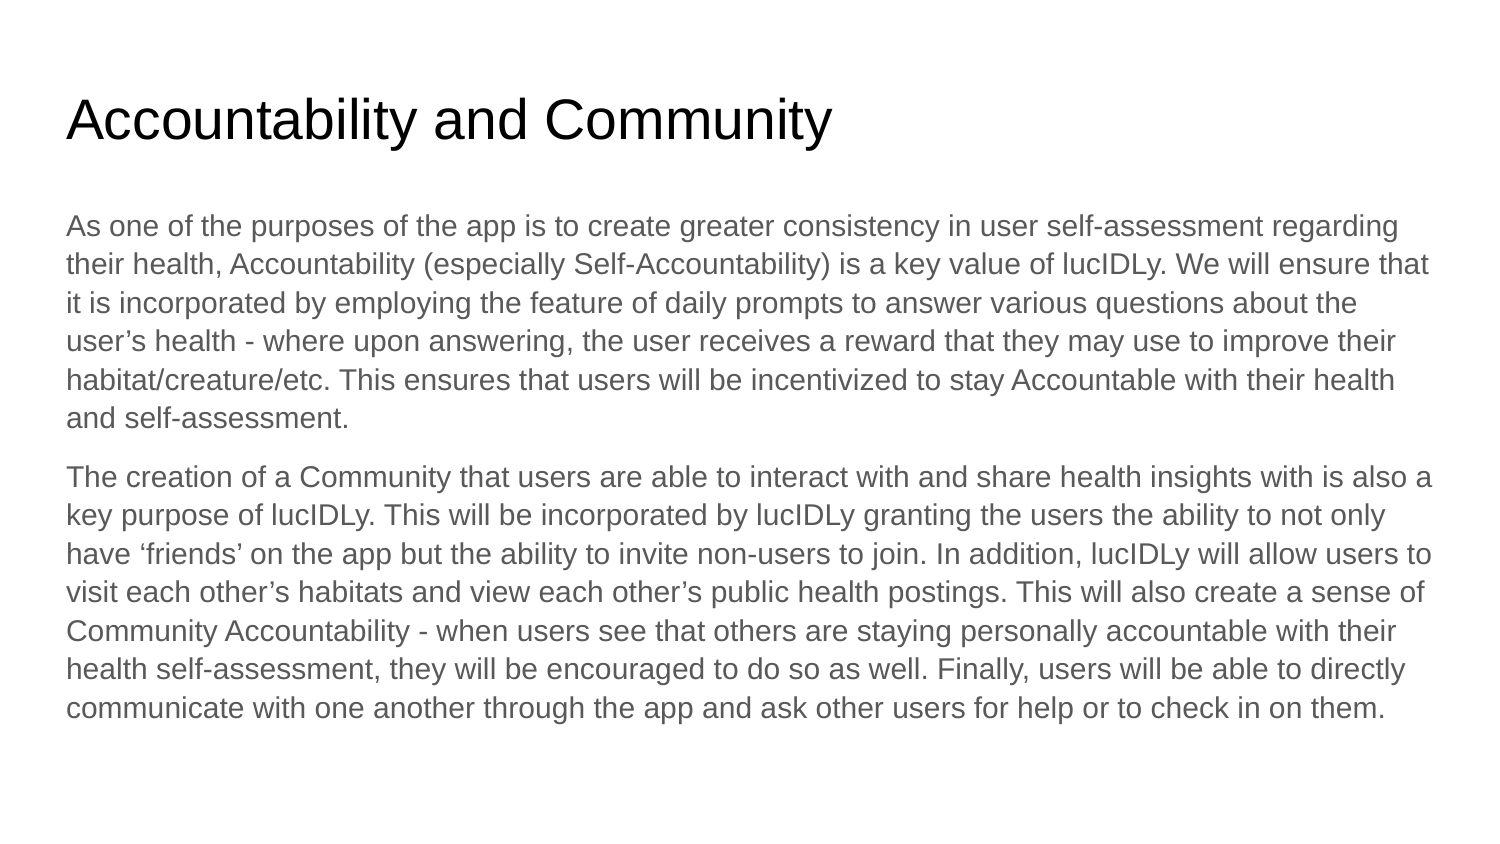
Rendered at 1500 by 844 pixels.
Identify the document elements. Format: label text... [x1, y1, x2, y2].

title Accountability and Community [51, 72, 1449, 167]
list As one of the purposes of the app is to create greater consistency in user self-assessment regarding their health, Accountability (especially Self-Accountability) is a key value of lucIDLy. We will ensure that it is incorporated by employing the feature of daily prompts to answer various questions about the user’s health - where upon answering, the user receives a reward that they may use to improve their habitat/creature/etc. This ensures that users will be incentivized to stay Accountable with their health and self-assessment. The creation of a Community that users are able to interact with and share health insights with is also a key purpose of lucIDLy. This will be incorporated by lucIDLy granting the users the ability to not only have ‘friends’ on the app but the ability to invite non-users to join. In addition, lucIDLy will allow users to visit each other’s habitats and view each other’s public health postings. This will also create a sense of Community Accountability - when users see that others are staying personally accountable with their health self-assessment, they will be encouraged to do so as well. Finally, users will be able to directly communicate with one another through the app and ask other users for help or to check in on them. [51, 189, 1449, 750]
